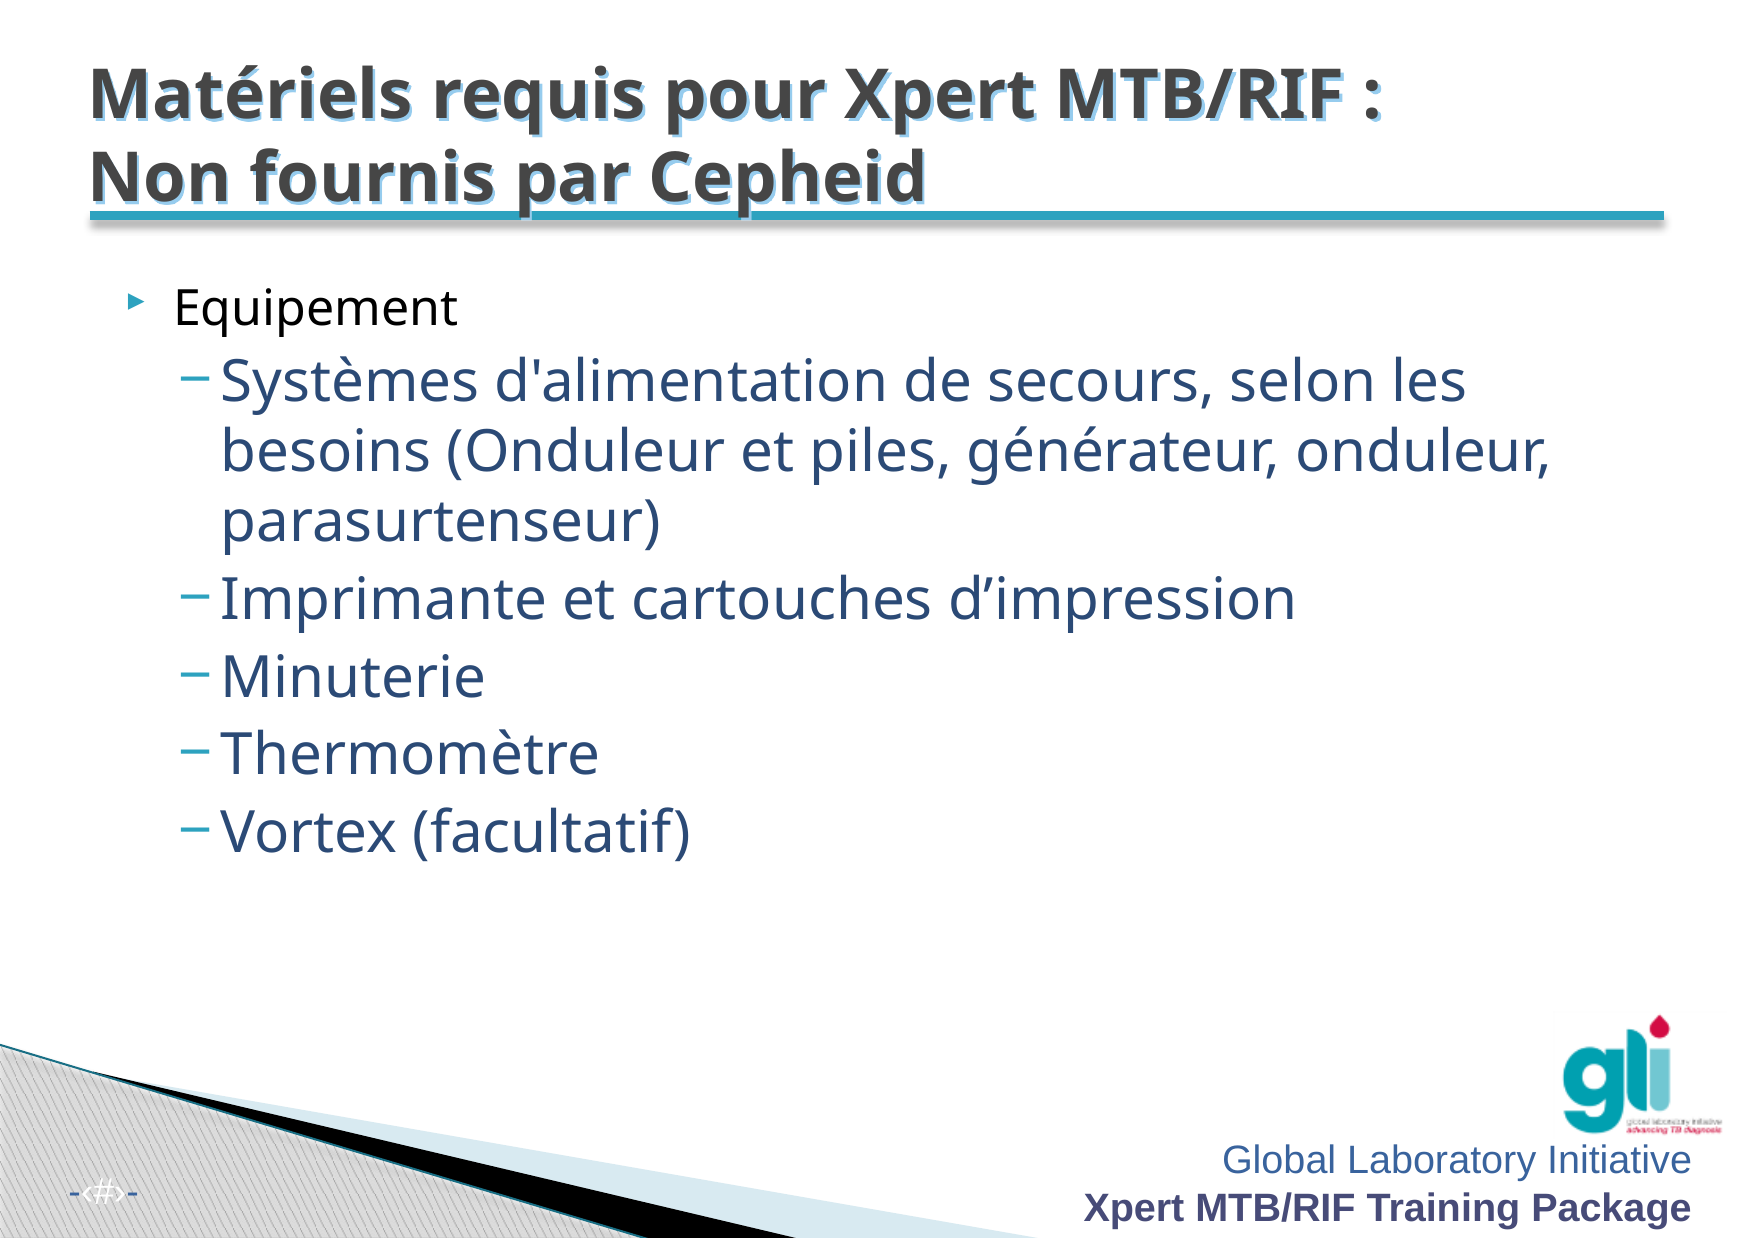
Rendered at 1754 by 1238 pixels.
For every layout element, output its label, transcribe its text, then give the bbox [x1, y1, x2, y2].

picture [1553, 1011, 1727, 1139]
title Matériels requis pour Xpert MTB/RIF : Non fournis par Cepheid [87, 49, 1666, 216]
list Equipement Systèmes d'alimentation de secours, selon les besoins (Onduleur et piles, générateur, onduleur, parasurtenseur) Imprimante et cartouches d’impression Minuterie Thermomètre Vortex (facultatif) [87, 267, 1666, 996]
